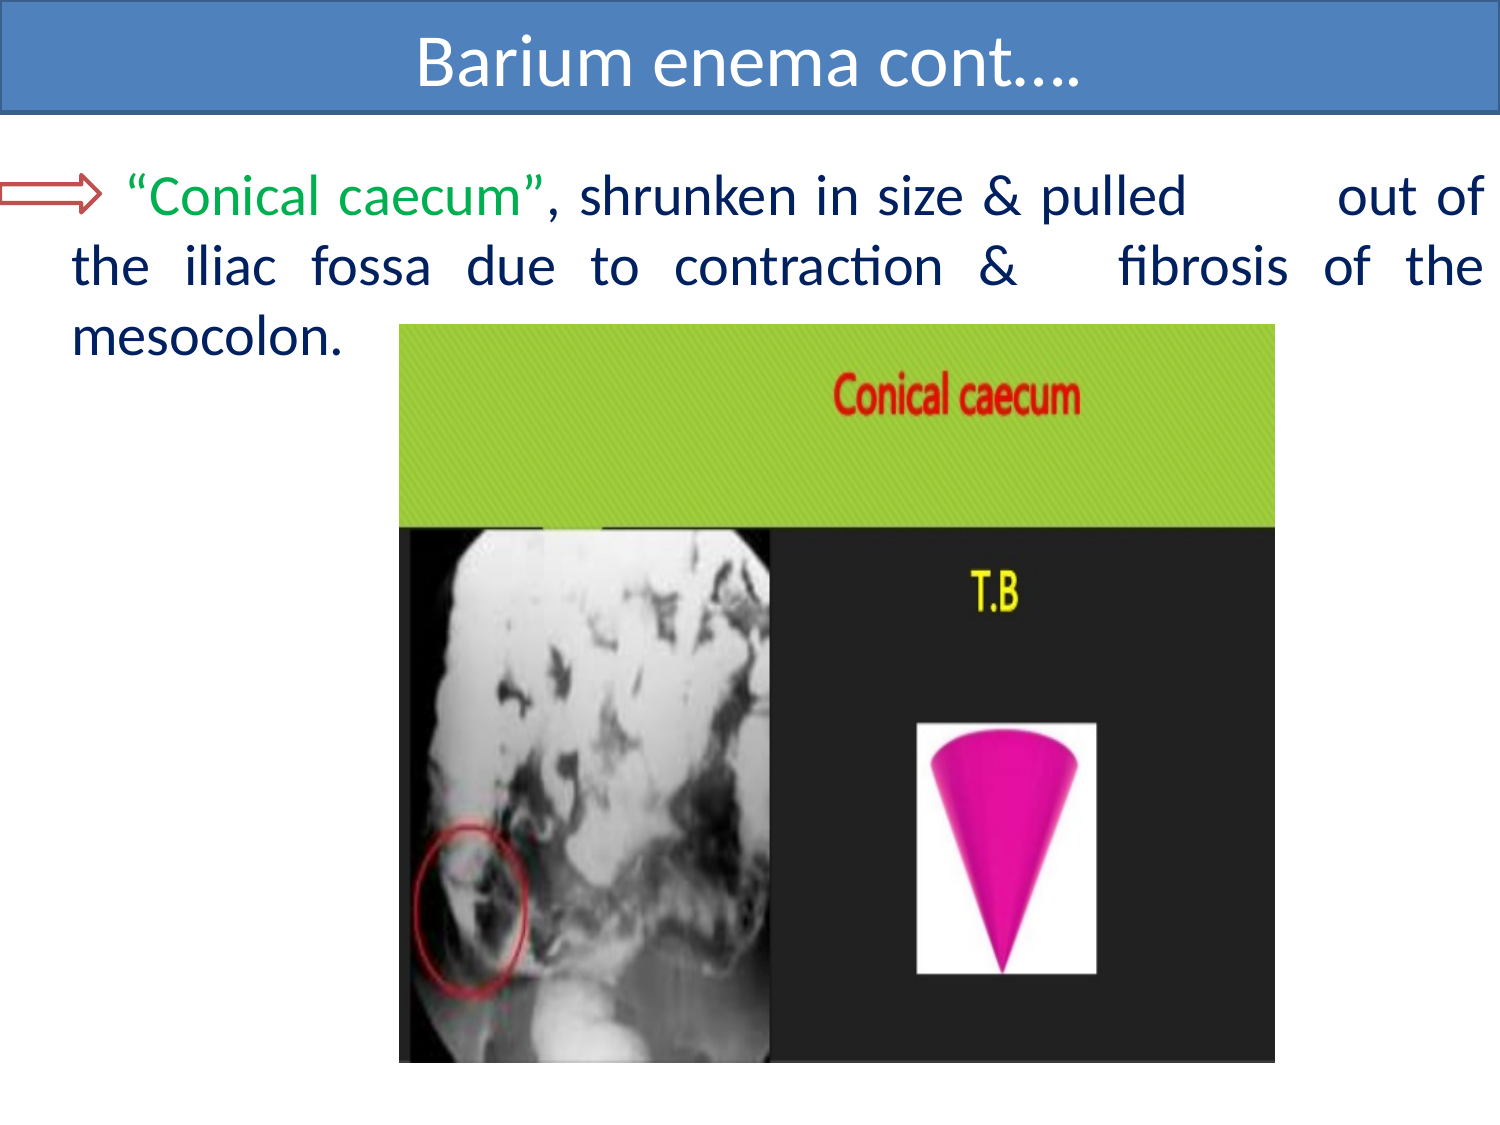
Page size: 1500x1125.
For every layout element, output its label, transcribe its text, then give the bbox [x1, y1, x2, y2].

text_box [0, 173, 103, 215]
title Barium enema cont…. [0, 0, 1500, 115]
picture [399, 324, 1276, 1063]
list “Conical caecum”, shrunken in size & pulled out of the iliac fossa due to contraction & fibrosis of the mesocolon. [0, 149, 1500, 1125]
